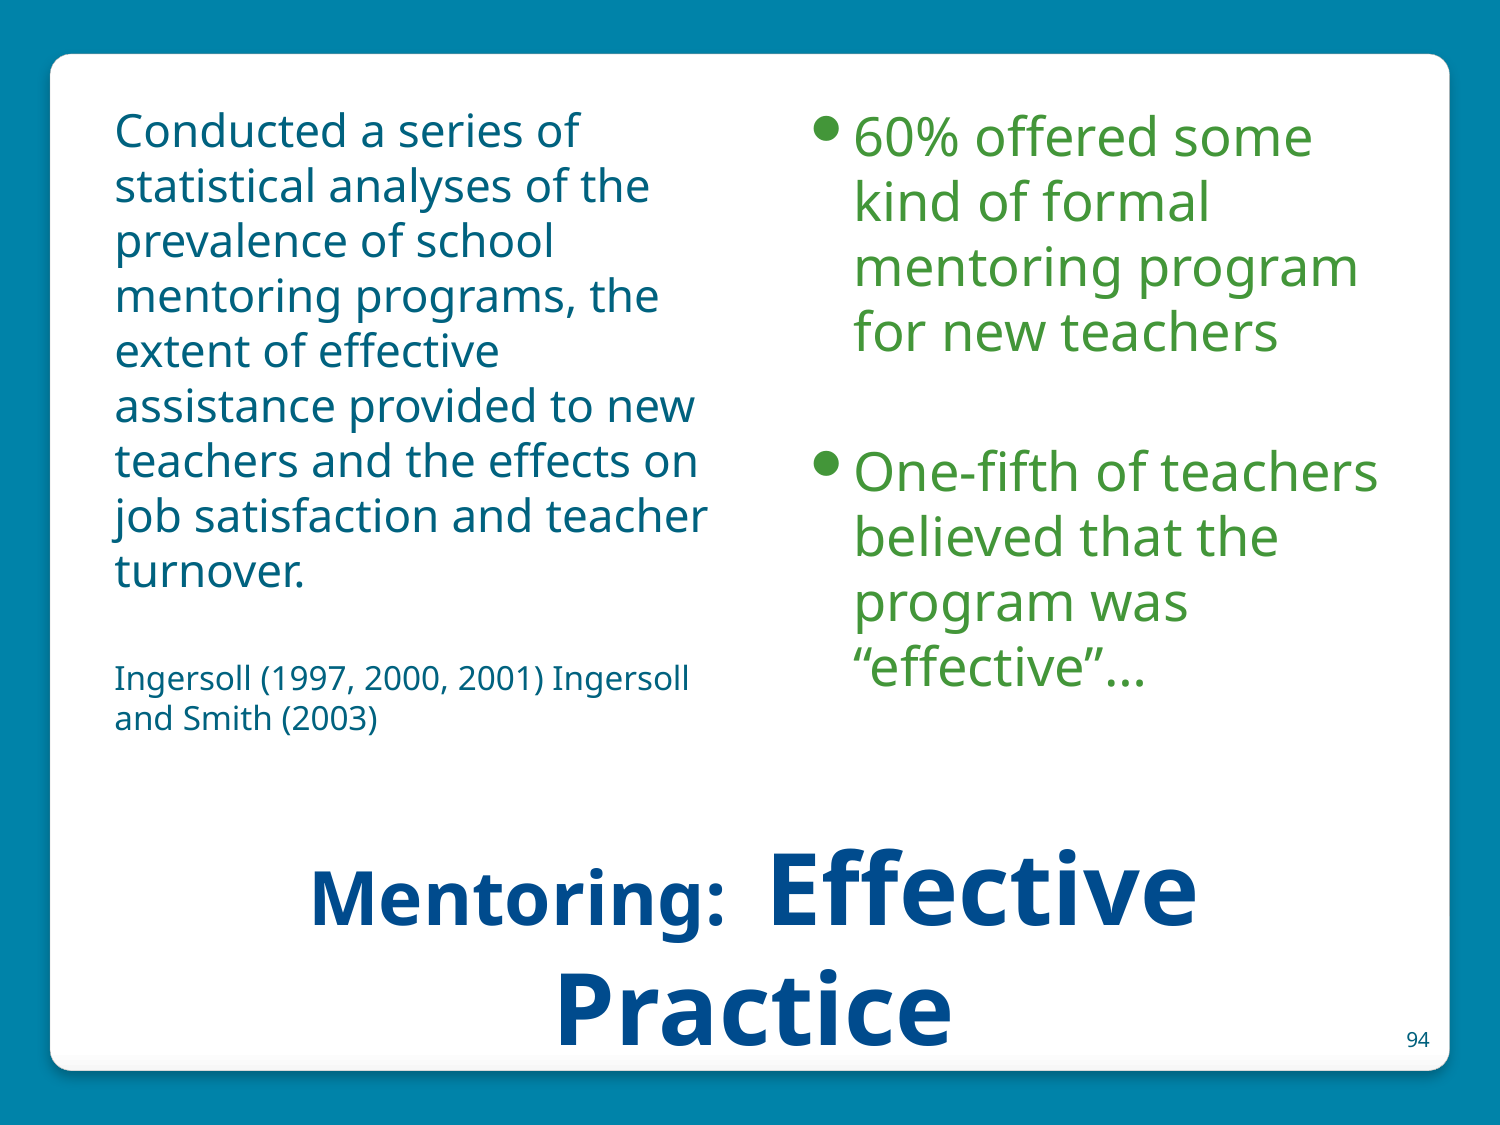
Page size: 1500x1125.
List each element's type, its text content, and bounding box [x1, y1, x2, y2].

slide_number 94 [1369, 1002, 1445, 1063]
list 60% offered some kind of formal mentoring program for new teachers One-fifth of teachers believed that the program was “effective”… [779, 86, 1426, 808]
list Conducted a series of statistical analyses of the prevalence of school mentoring programs, the extent of effective assistance provided to new teachers and the effects on job satisfaction and teacher turnover. Ingersoll (1997, 2000, 2001) Ingersoll and Smith (2003) [84, 86, 730, 808]
title Mentoring: Effective Practice [82, 817, 1425, 991]
